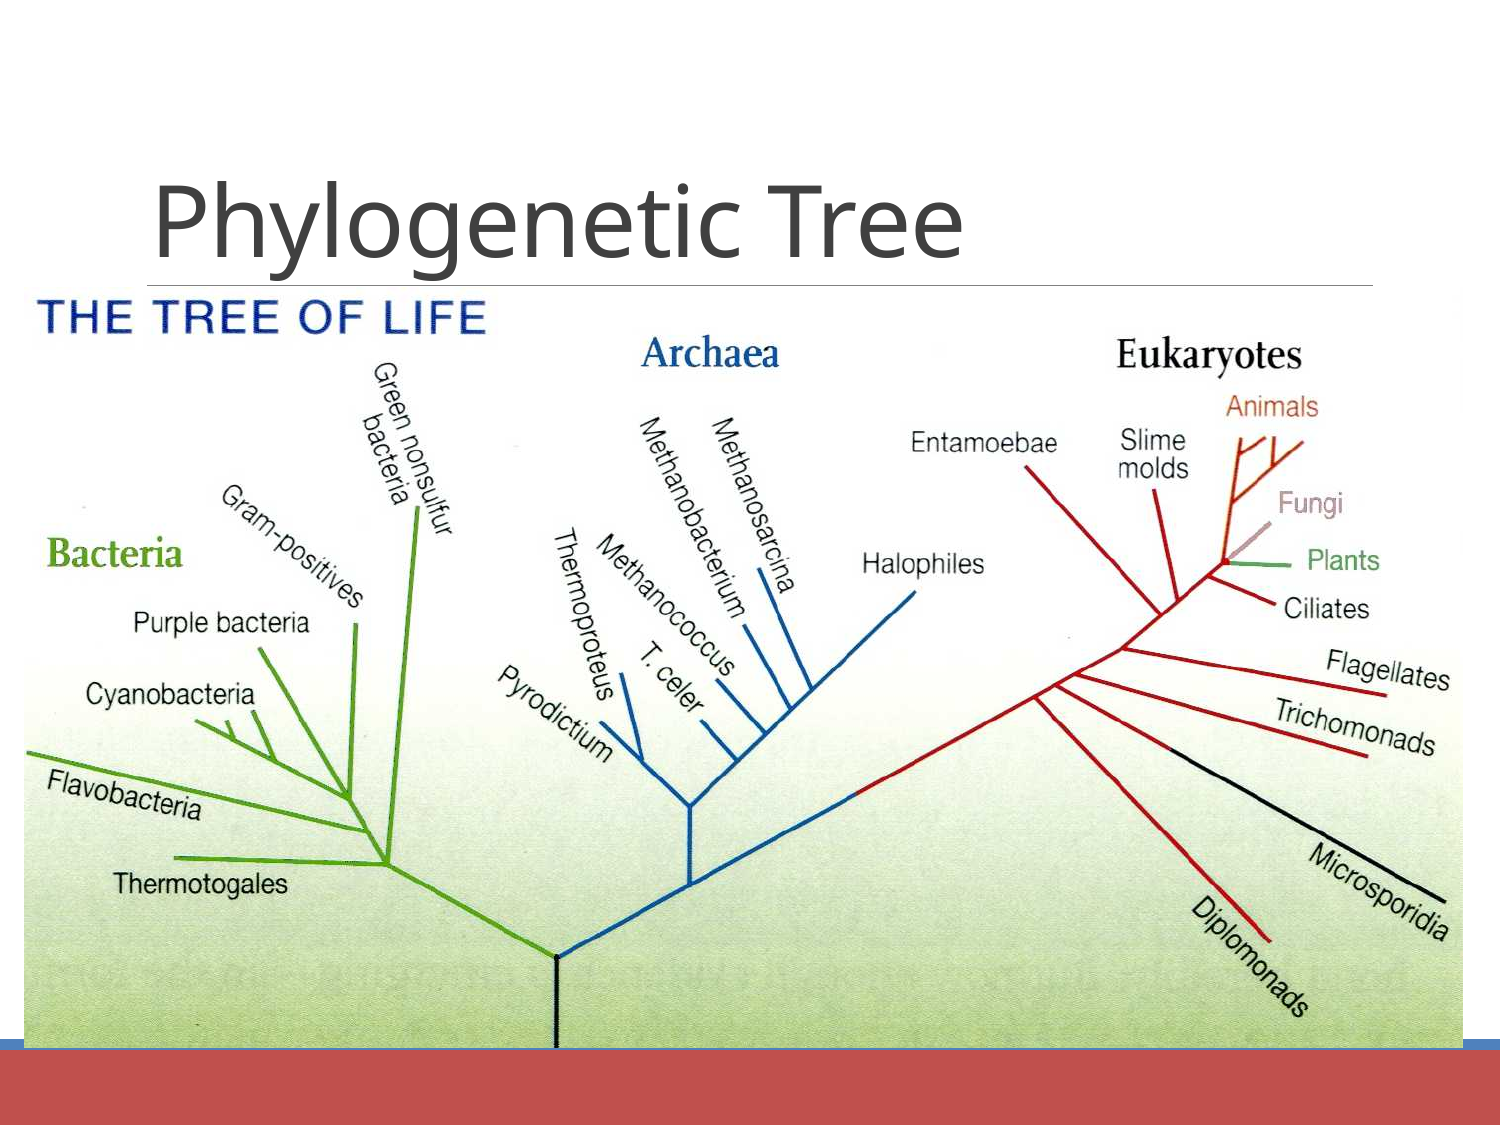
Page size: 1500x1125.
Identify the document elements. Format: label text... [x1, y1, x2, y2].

title Phylogenetic Tree [135, 47, 1373, 284]
picture [24, 286, 1463, 1048]
